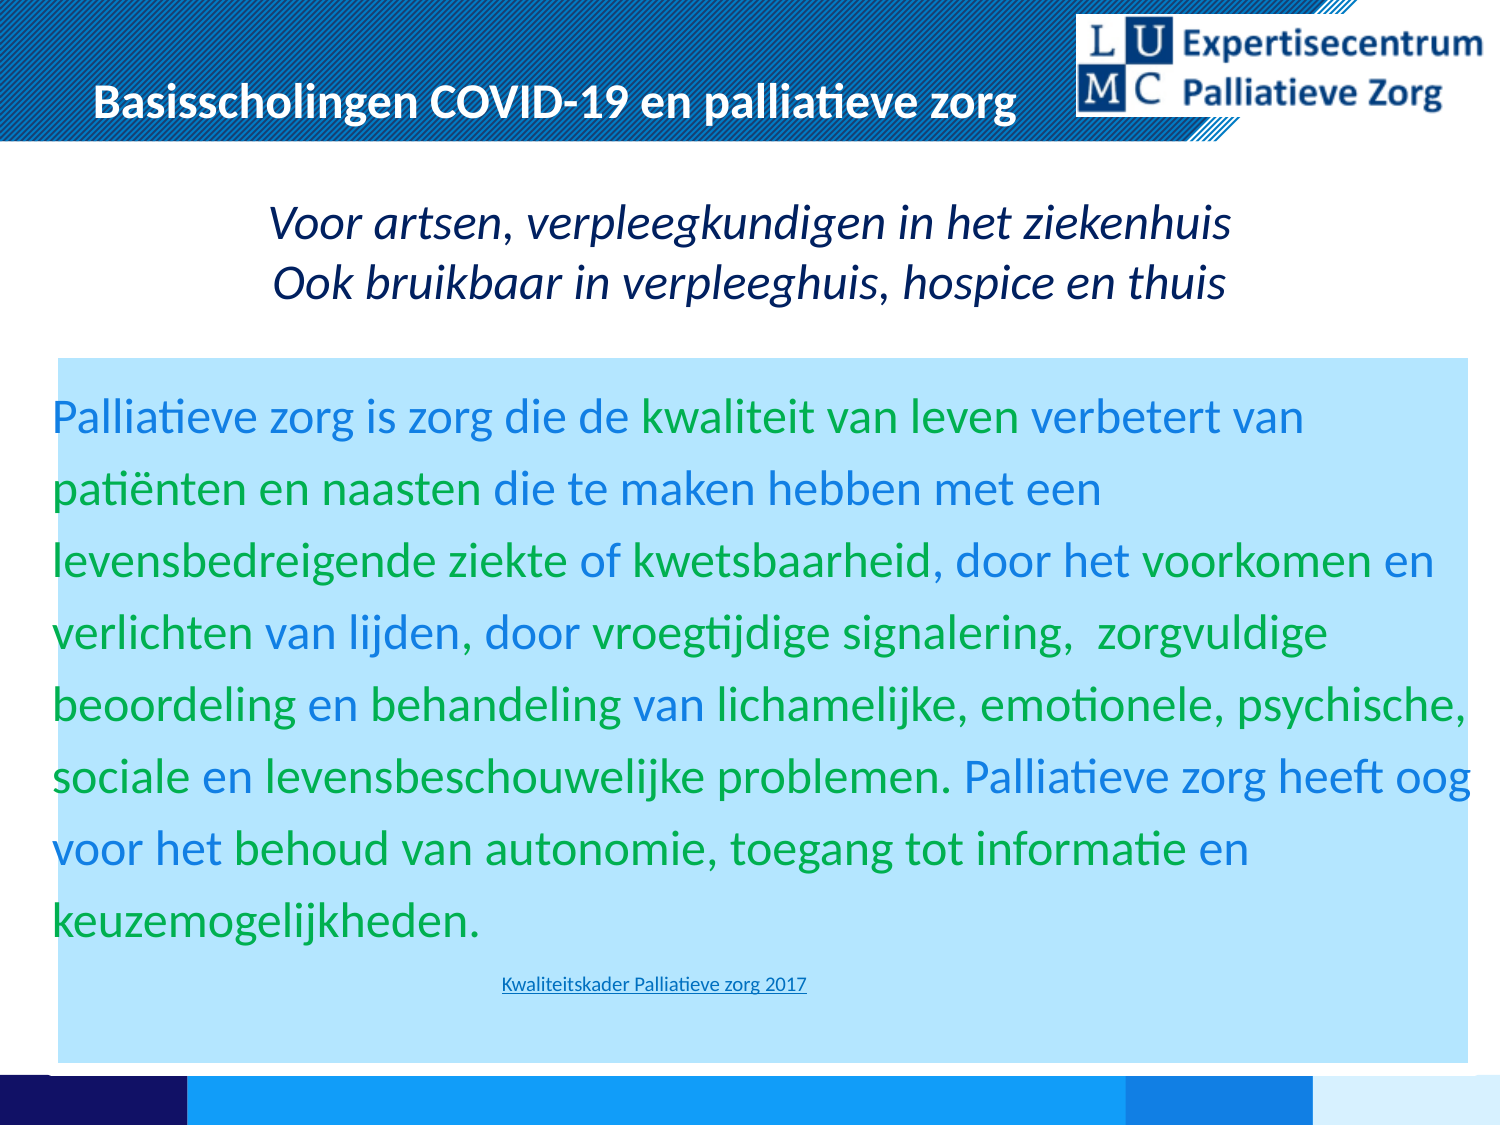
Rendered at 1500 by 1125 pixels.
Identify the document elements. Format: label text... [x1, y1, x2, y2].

text_box Voor artsen, verpleegkundigen in het ziekenhuis Ook bruikbaar in verpleeghuis, hospice en thuis [46, 182, 1454, 318]
list Palliatieve zorg is zorg die de kwaliteit van leven verbetert van patiënten en naasten die te maken hebben met een levensbedreigende ziekte of kwetsbaarheid, door het voorkomen en verlichten van lijden, door vroegtijdige signalering, zorgvuldige beoordeling en behandeling van lichamelijke, emotionele, psychische, sociale en levensbeschouwelijke problemen. Palliatieve zorg heeft oog voor het behoud van autonomie, toegang tot informatie en keuzemogelijkheden. Kwaliteitskader Palliatieve zorg 2017 [51, 351, 1475, 1070]
picture [0, 0, 1500, 1074]
title Basisscholingen COVID-19 en palliatieve zorg [92, 1, 1267, 142]
